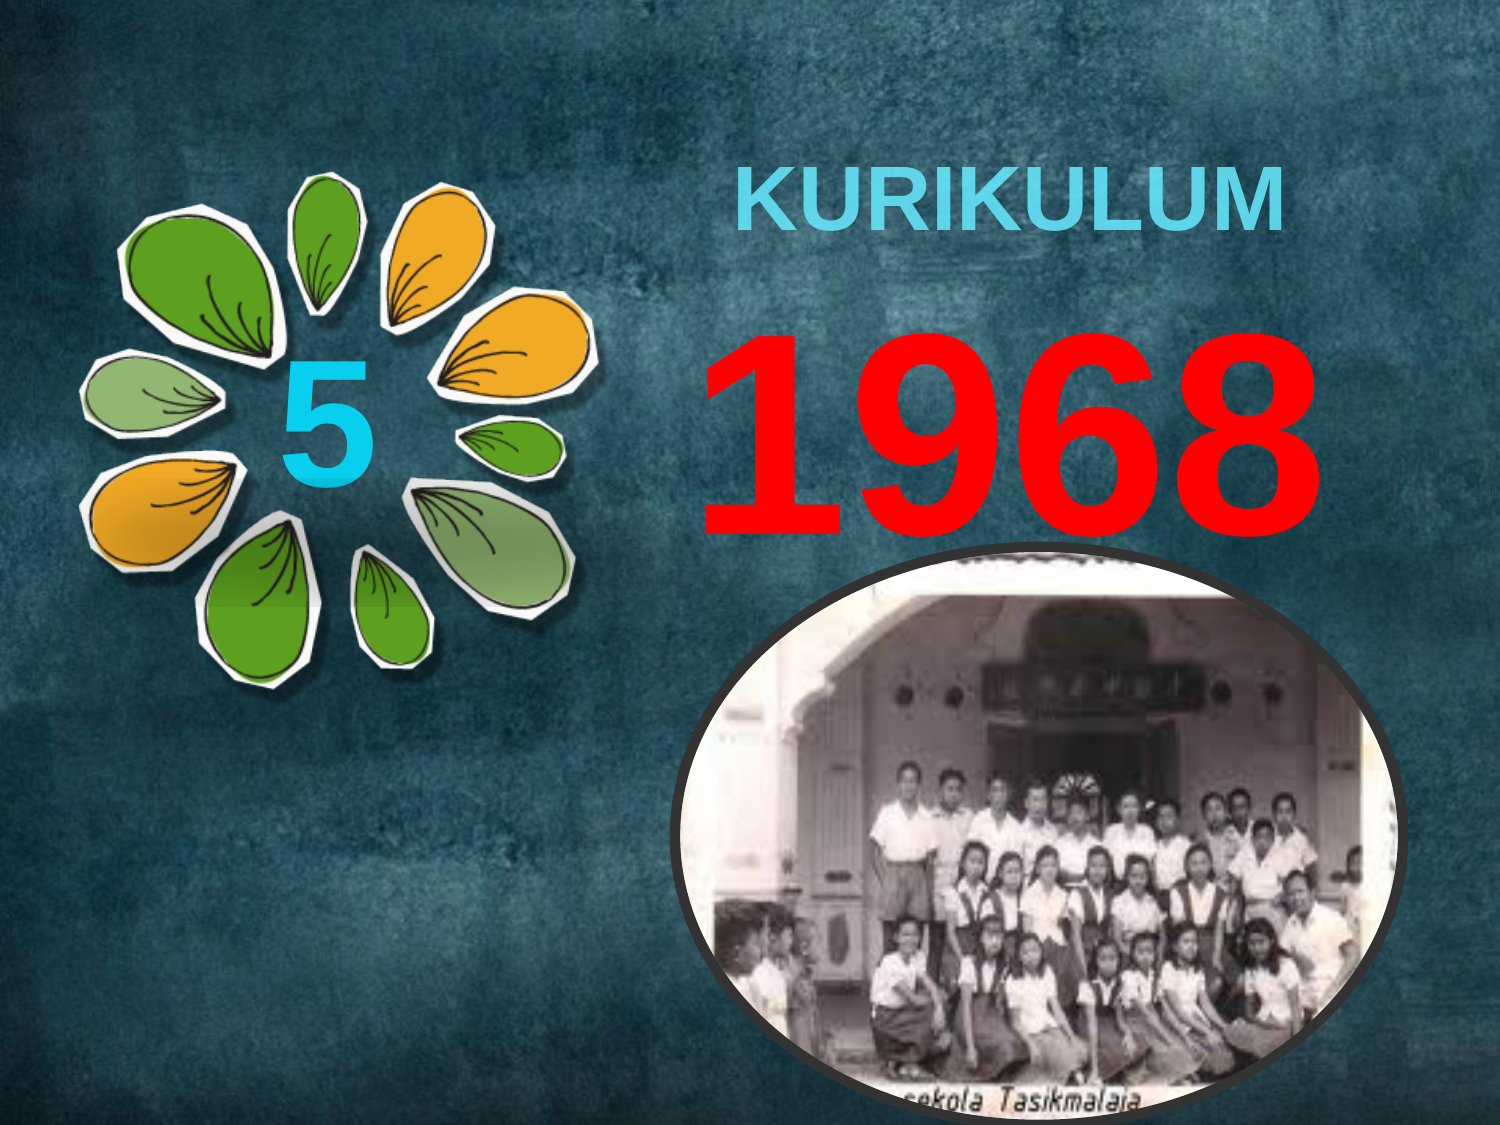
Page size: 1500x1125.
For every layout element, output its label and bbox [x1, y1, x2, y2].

picture [0, 0, 1500, 1125]
text_box [184, 273, 487, 576]
